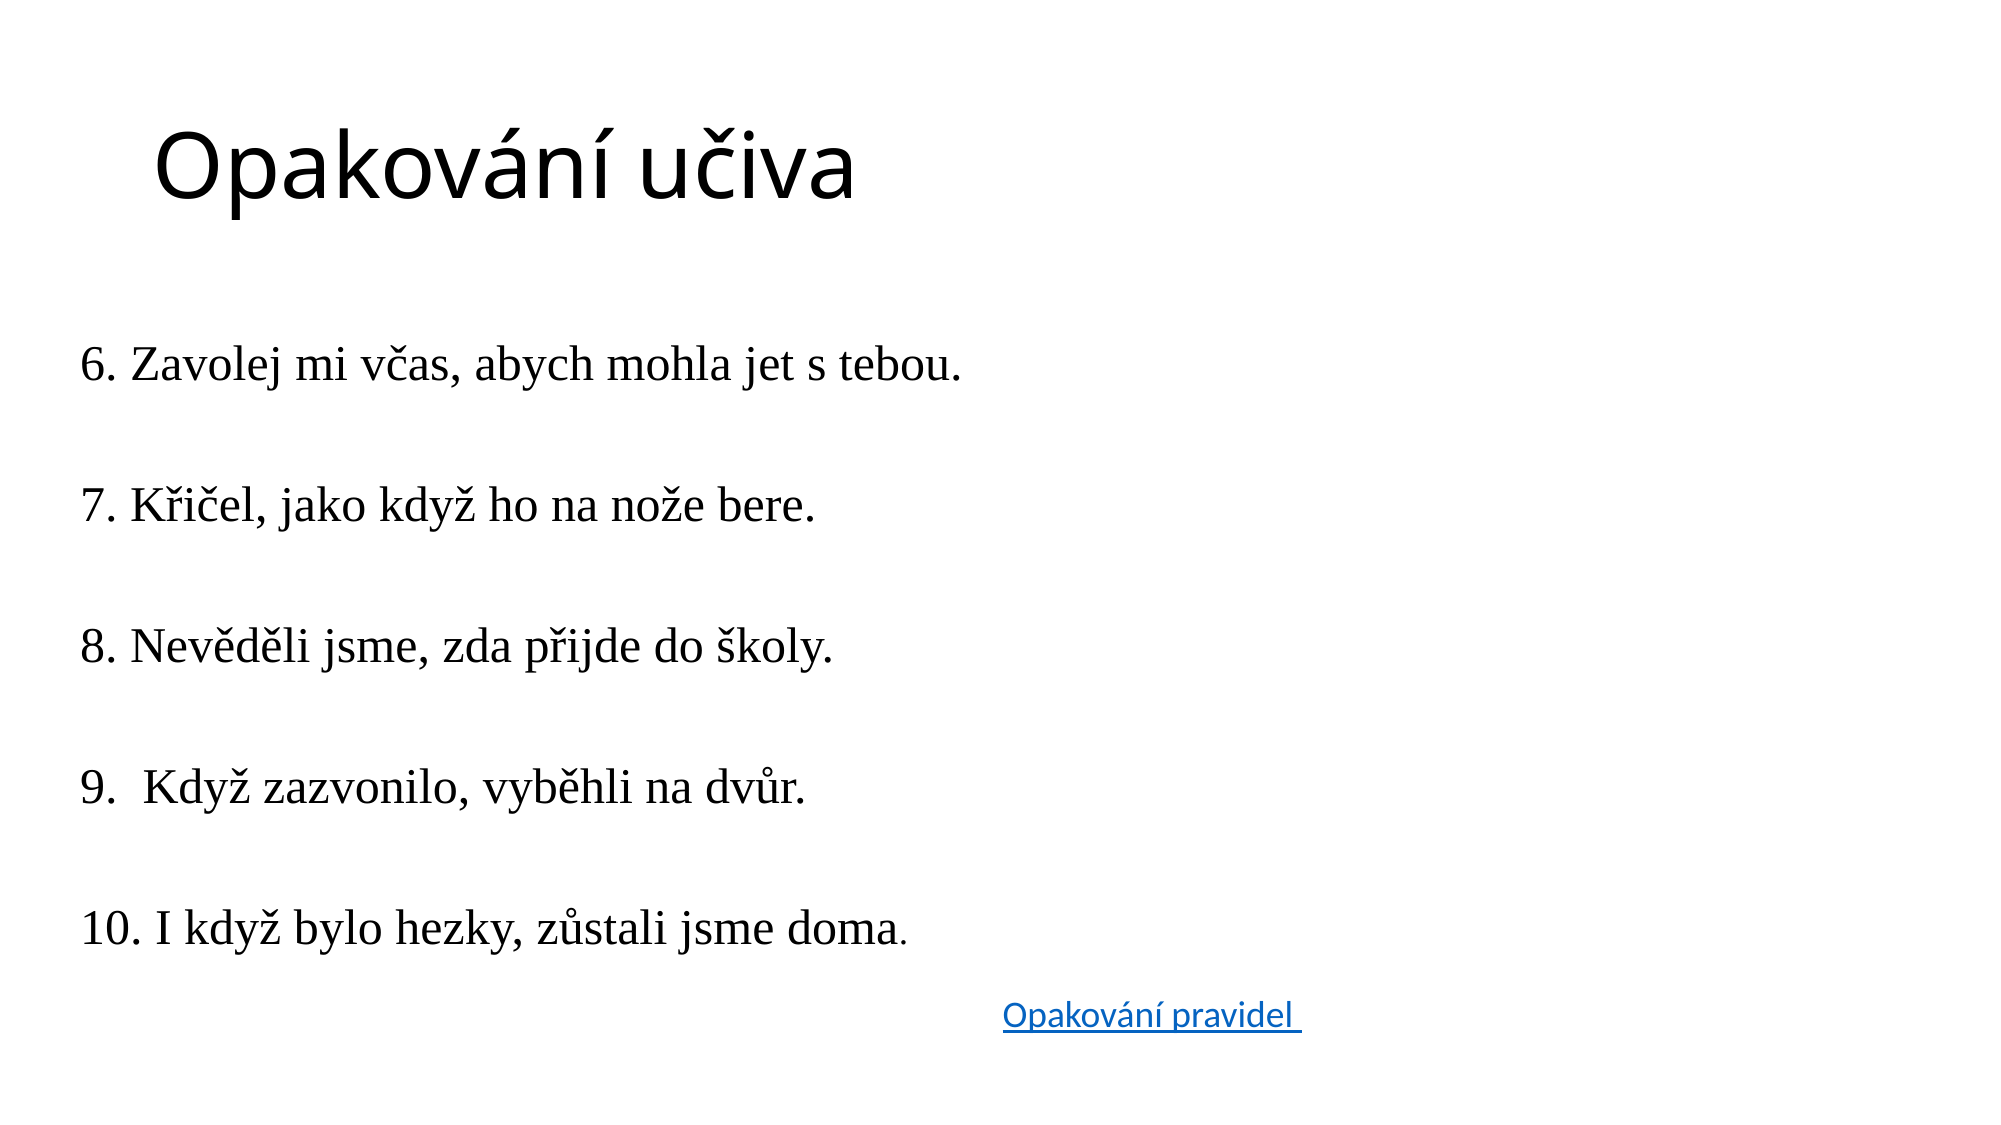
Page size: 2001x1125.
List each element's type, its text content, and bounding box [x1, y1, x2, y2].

text_box Opakování pravidel [987, 982, 1988, 1043]
list 6. Zavolej mi včas, abych mohla jet s tebou. 7. Křičel, jako když ho na nože bere. 8. Nevěděli jsme, zda přijde do školy. 9. Když zazvonilo, vyběhli na dvůr. 10. I když bylo hezky, zůstali jsme doma. [65, 263, 1863, 1014]
title Opakování učiva [137, 59, 1863, 263]
